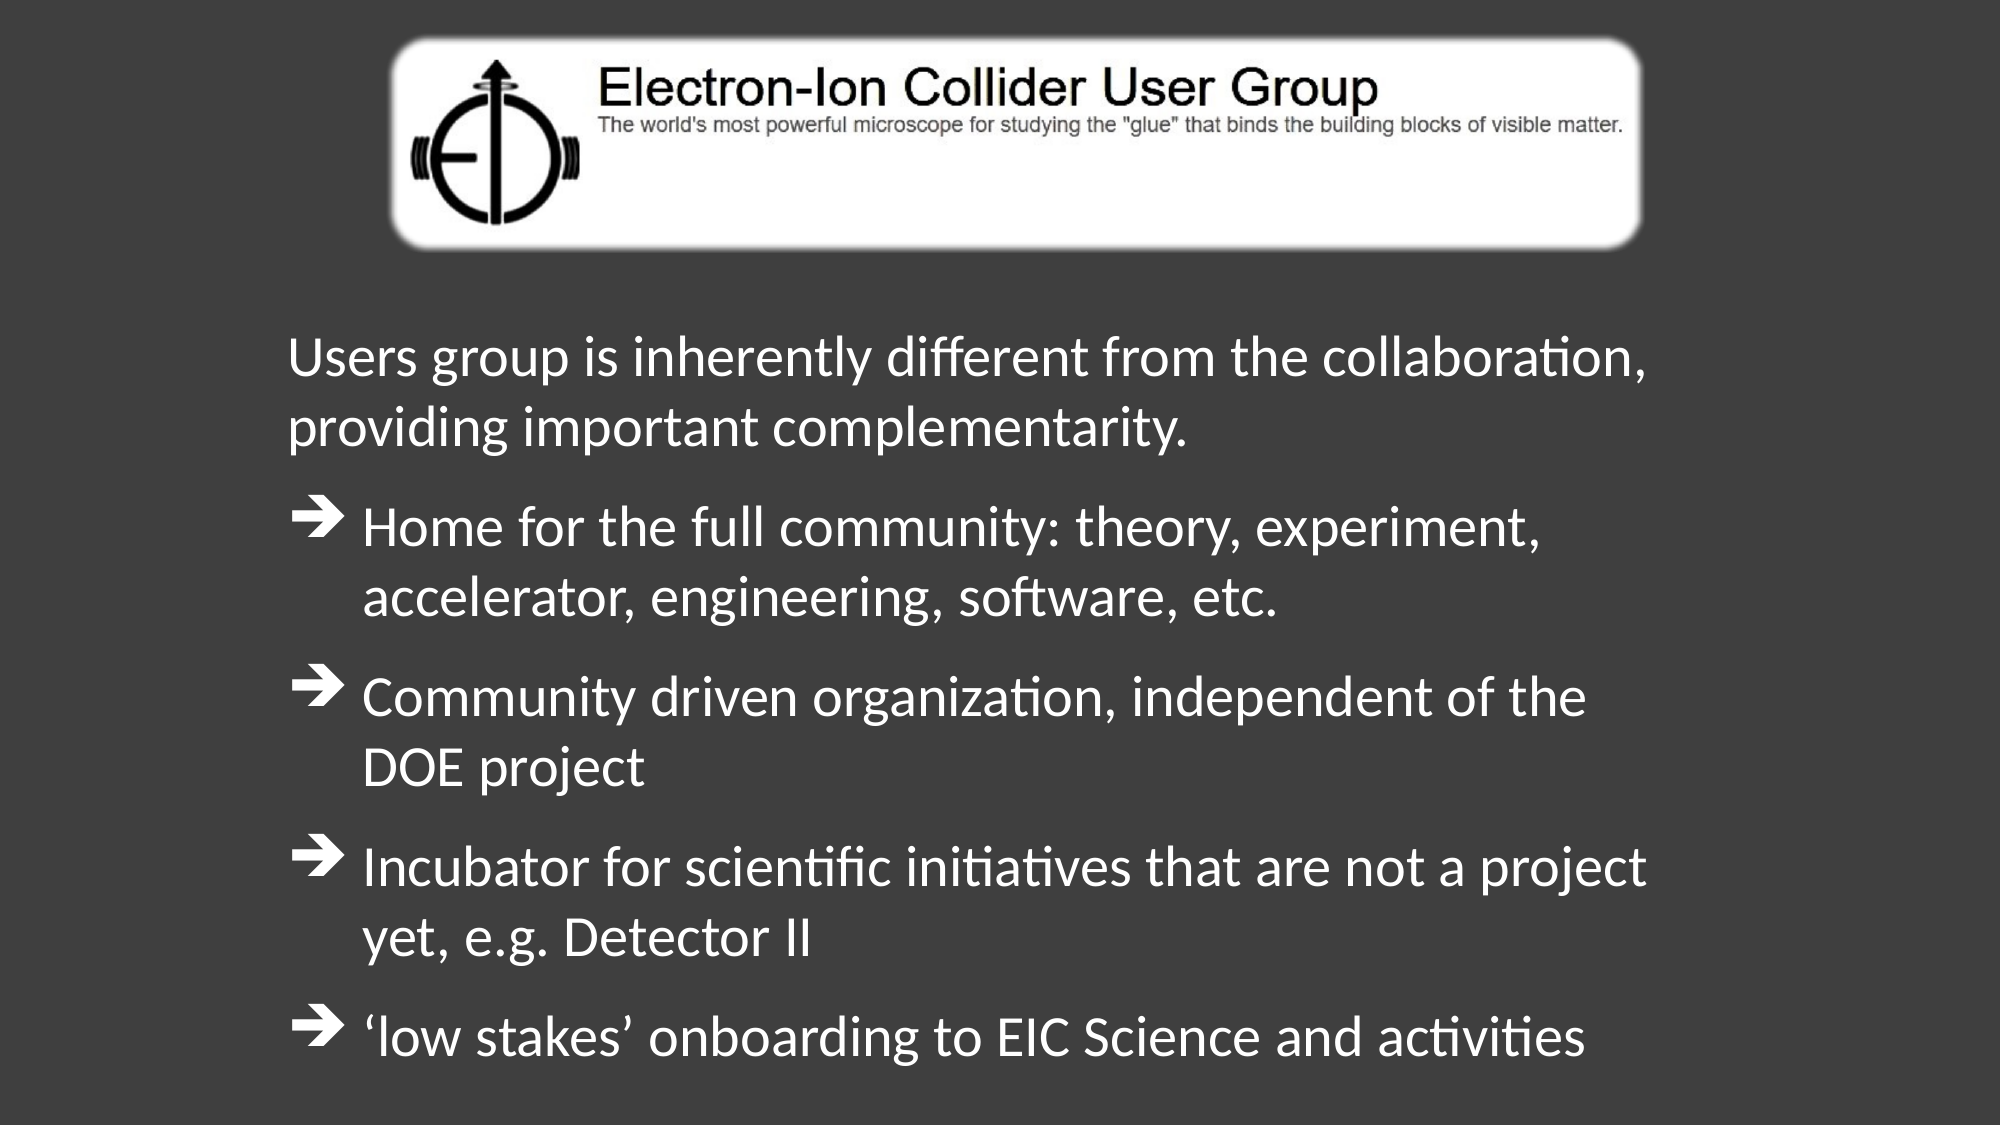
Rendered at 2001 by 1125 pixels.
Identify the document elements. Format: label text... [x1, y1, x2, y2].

picture [386, 33, 1646, 253]
text_box Users group is inherently different from the collaboration, providing important complementarity. Home for the full community: theory, experiment, accelerator, engineering, software, etc. Community driven organization, independent of the DOE project Incubator for scientific initiatives that are not a project yet, e.g. Detector II ‘low stakes’ onboarding to EIC Science and activities [272, 310, 1713, 1076]
